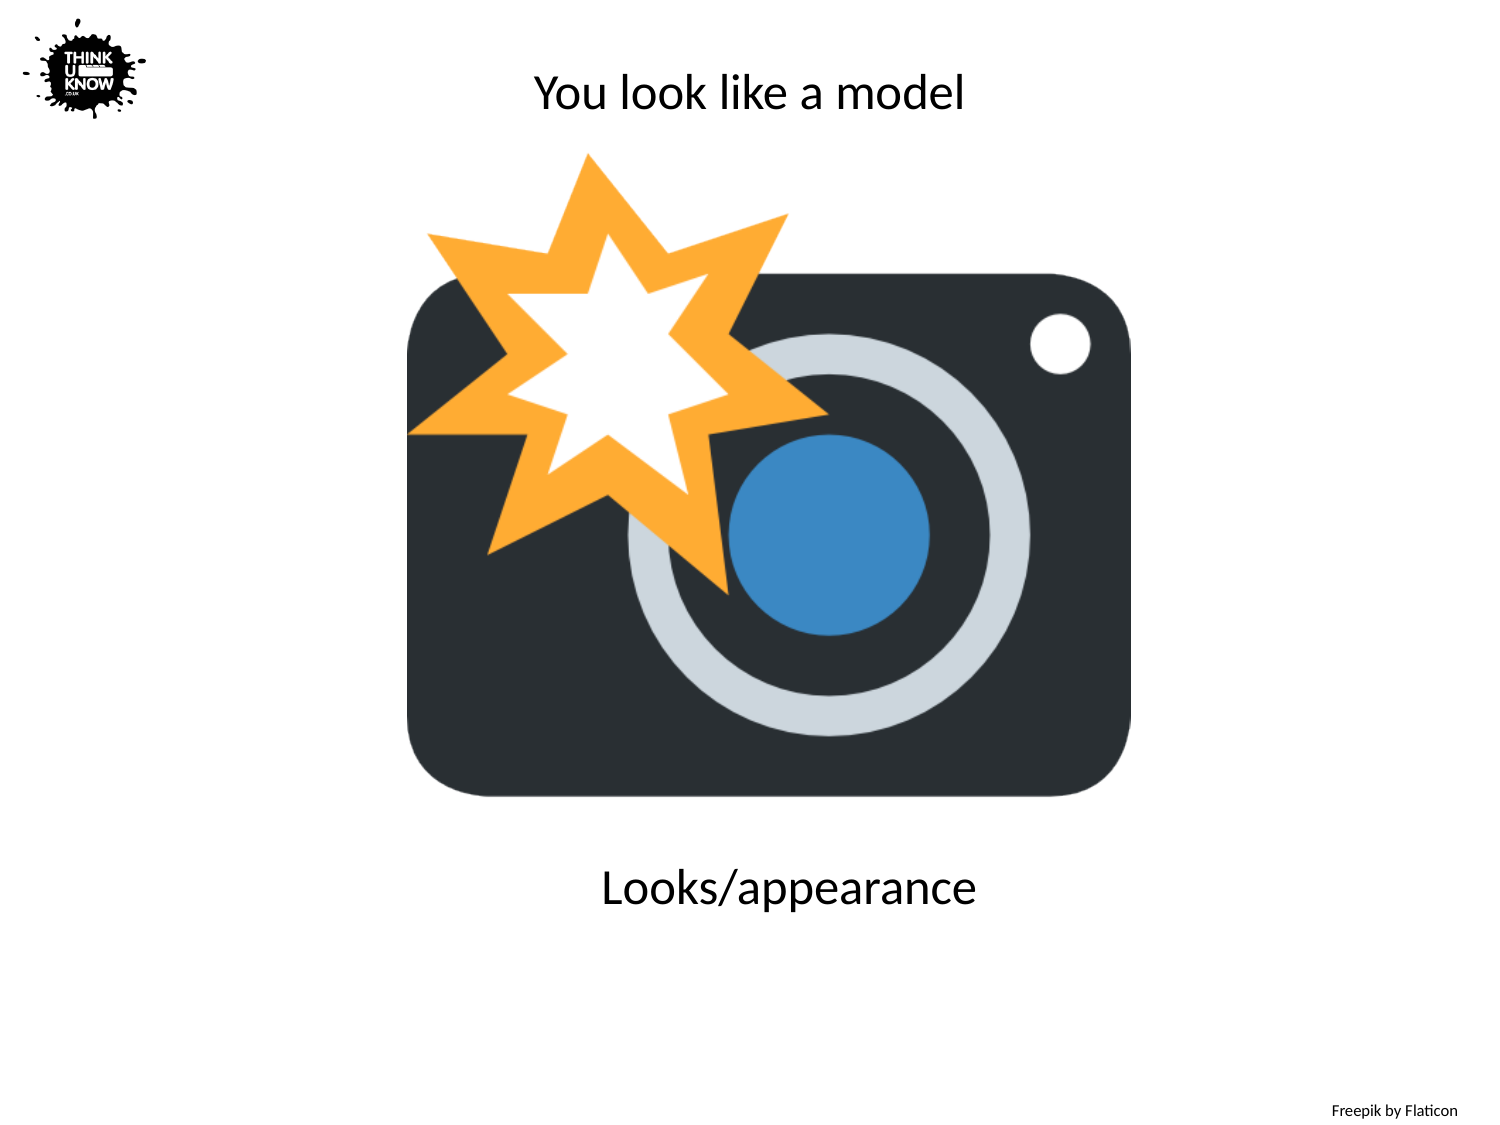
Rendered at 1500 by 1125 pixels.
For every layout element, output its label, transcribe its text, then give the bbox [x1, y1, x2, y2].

text_box Freepik by Flaticon [1316, 1092, 1497, 1125]
text_box Looks/appearance [123, 836, 1474, 1025]
picture [407, 113, 1131, 837]
title You look like a model [75, 45, 1425, 233]
picture [0, 0, 176, 137]
